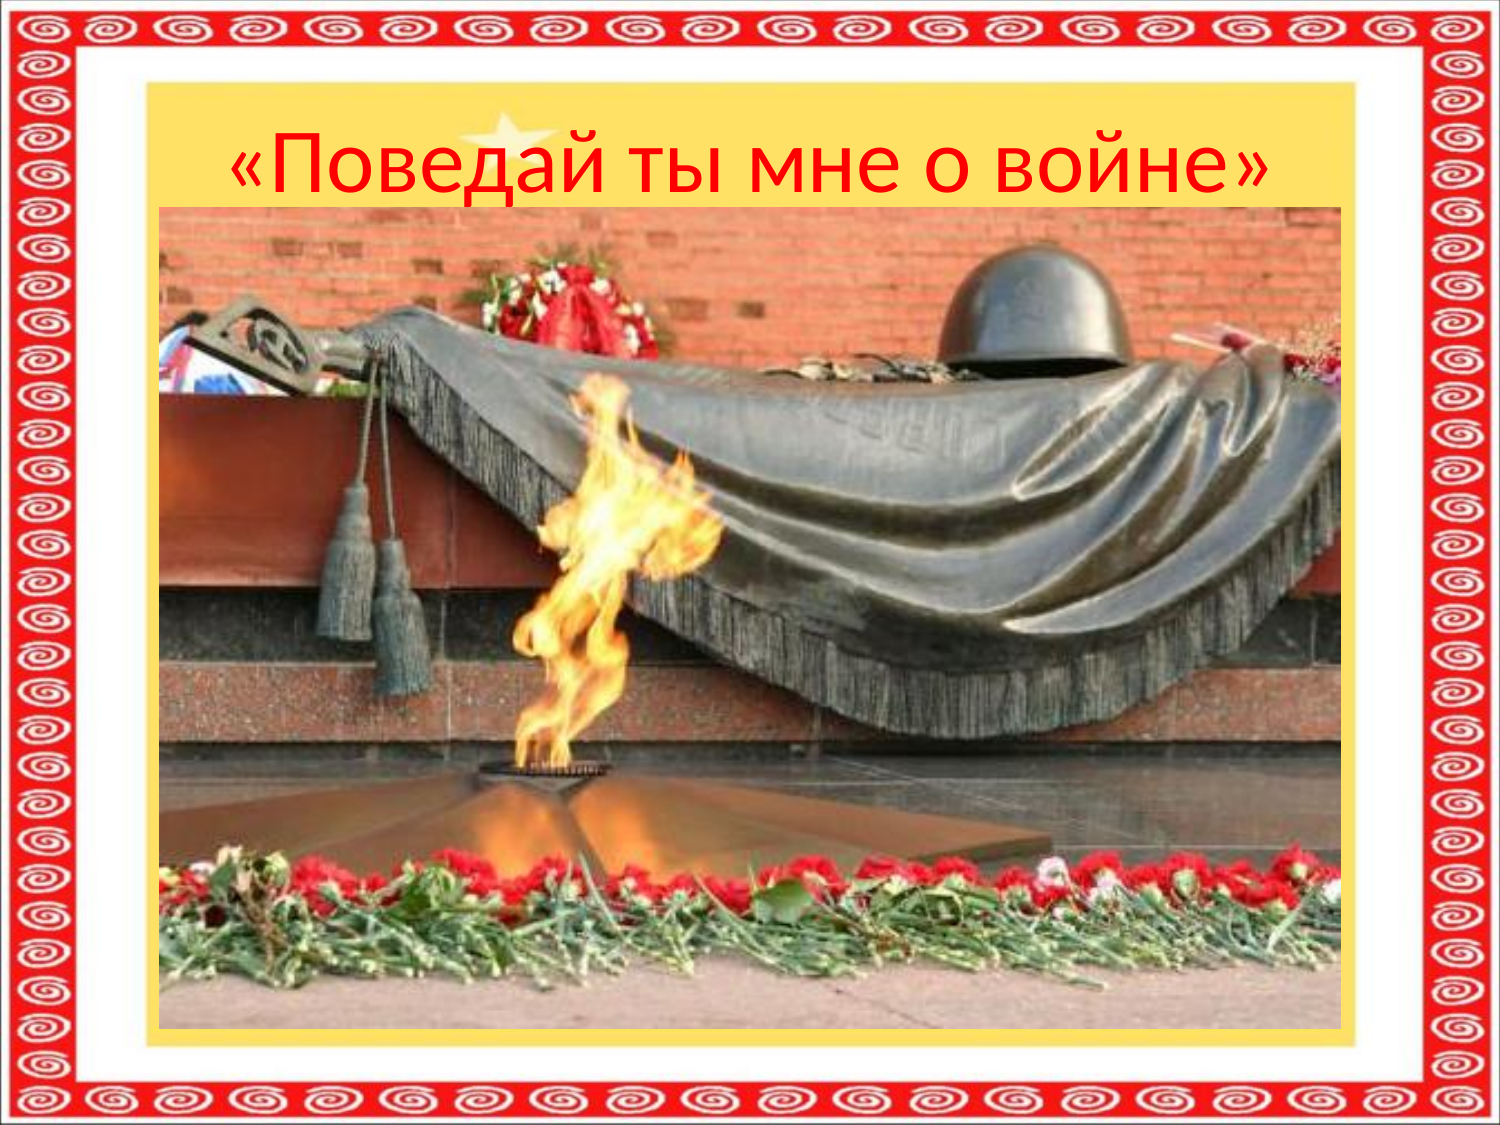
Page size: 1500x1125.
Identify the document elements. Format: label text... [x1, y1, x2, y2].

picture [0, 0, 1500, 1125]
title «Поведай ты мне о войне» [147, 78, 1353, 233]
